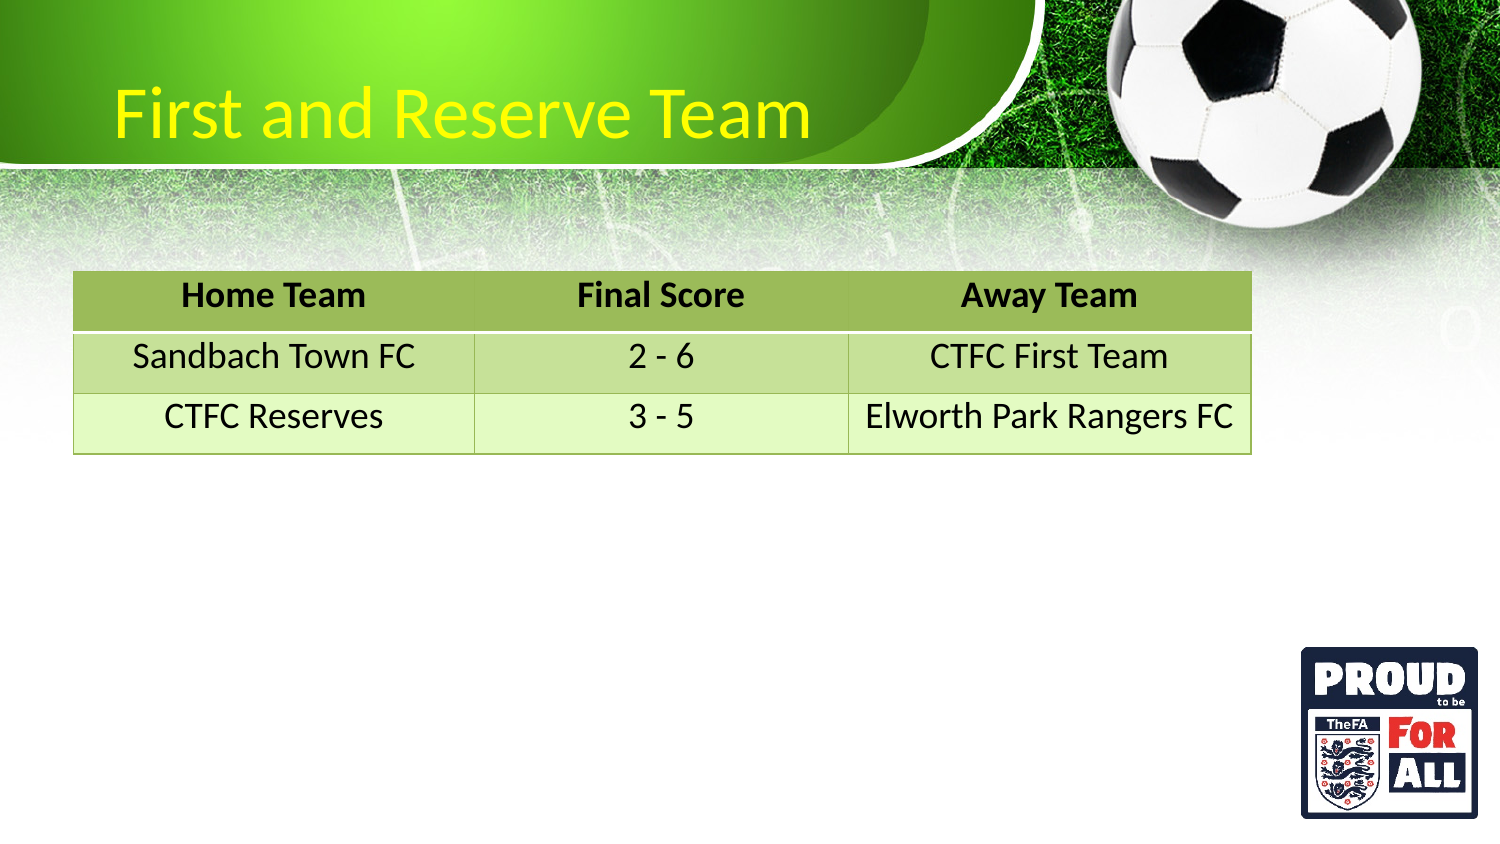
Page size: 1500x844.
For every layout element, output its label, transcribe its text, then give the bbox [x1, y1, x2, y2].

table_header Home Team [74, 272, 474, 331]
title First and Reserve Team [98, 46, 1402, 172]
table_cell Elworth Park Rangers FC [849, 394, 1250, 453]
table_cell CTFC First Team [849, 334, 1250, 393]
table_header Away Team [849, 272, 1250, 331]
table_header Final Score [475, 272, 848, 331]
picture [0, 0, 1500, 844]
table_cell 3 - 5 [475, 394, 848, 453]
table_cell CTFC Reserves [74, 394, 474, 453]
list [73, 196, 1427, 798]
table_cell Sandbach Town FC [74, 334, 474, 393]
table_cell 2 - 6 [475, 334, 848, 393]
